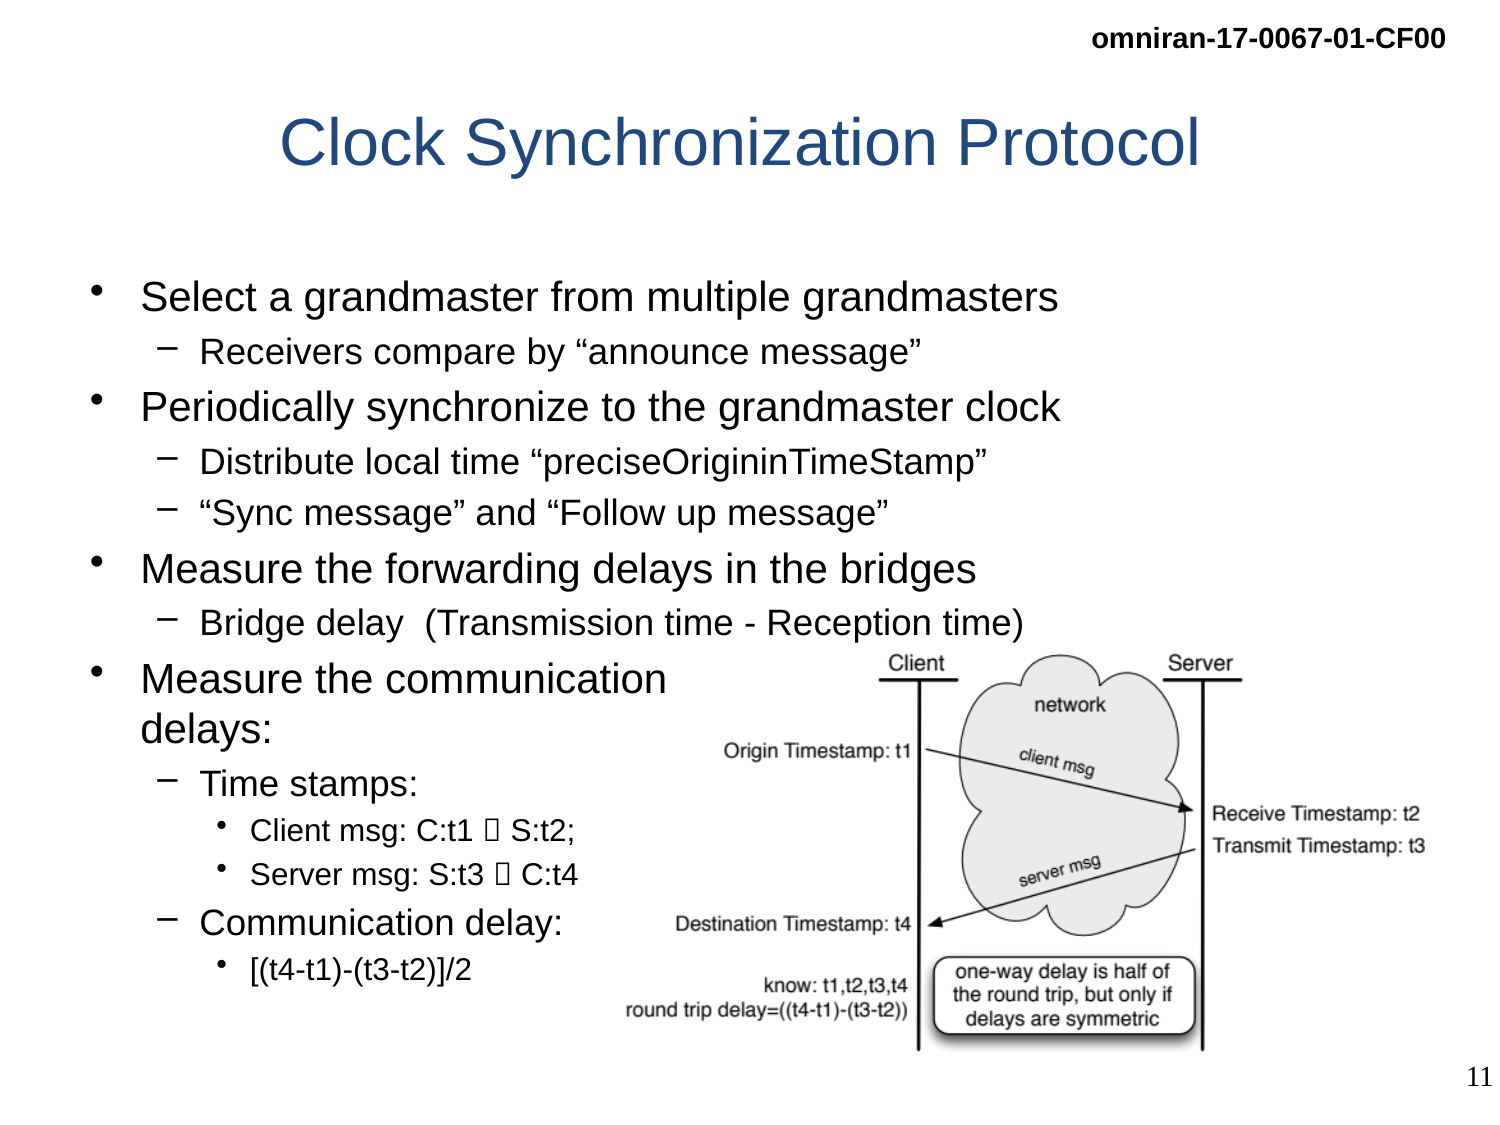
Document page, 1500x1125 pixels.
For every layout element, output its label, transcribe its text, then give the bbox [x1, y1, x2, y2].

picture [599, 644, 1483, 1057]
title Clock Synchronization Protocol [75, 45, 1425, 233]
list Select a grandmaster from multiple grandmasters Receivers compare by “announce message” Periodically synchronize to the grandmaster clock Distribute local time “preciseOrigininTimeStamp” “Sync message” and “Follow up message” Measure the forwarding delays in the bridges Bridge delay (Transmission time - Reception time) Measure the communication delays: Time stamps: Client msg: C:t1  S:t2; Server msg: S:t3  C:t4 Communication delay: [(t4-t1)-(t3-t2)]/2 [75, 262, 1425, 1005]
